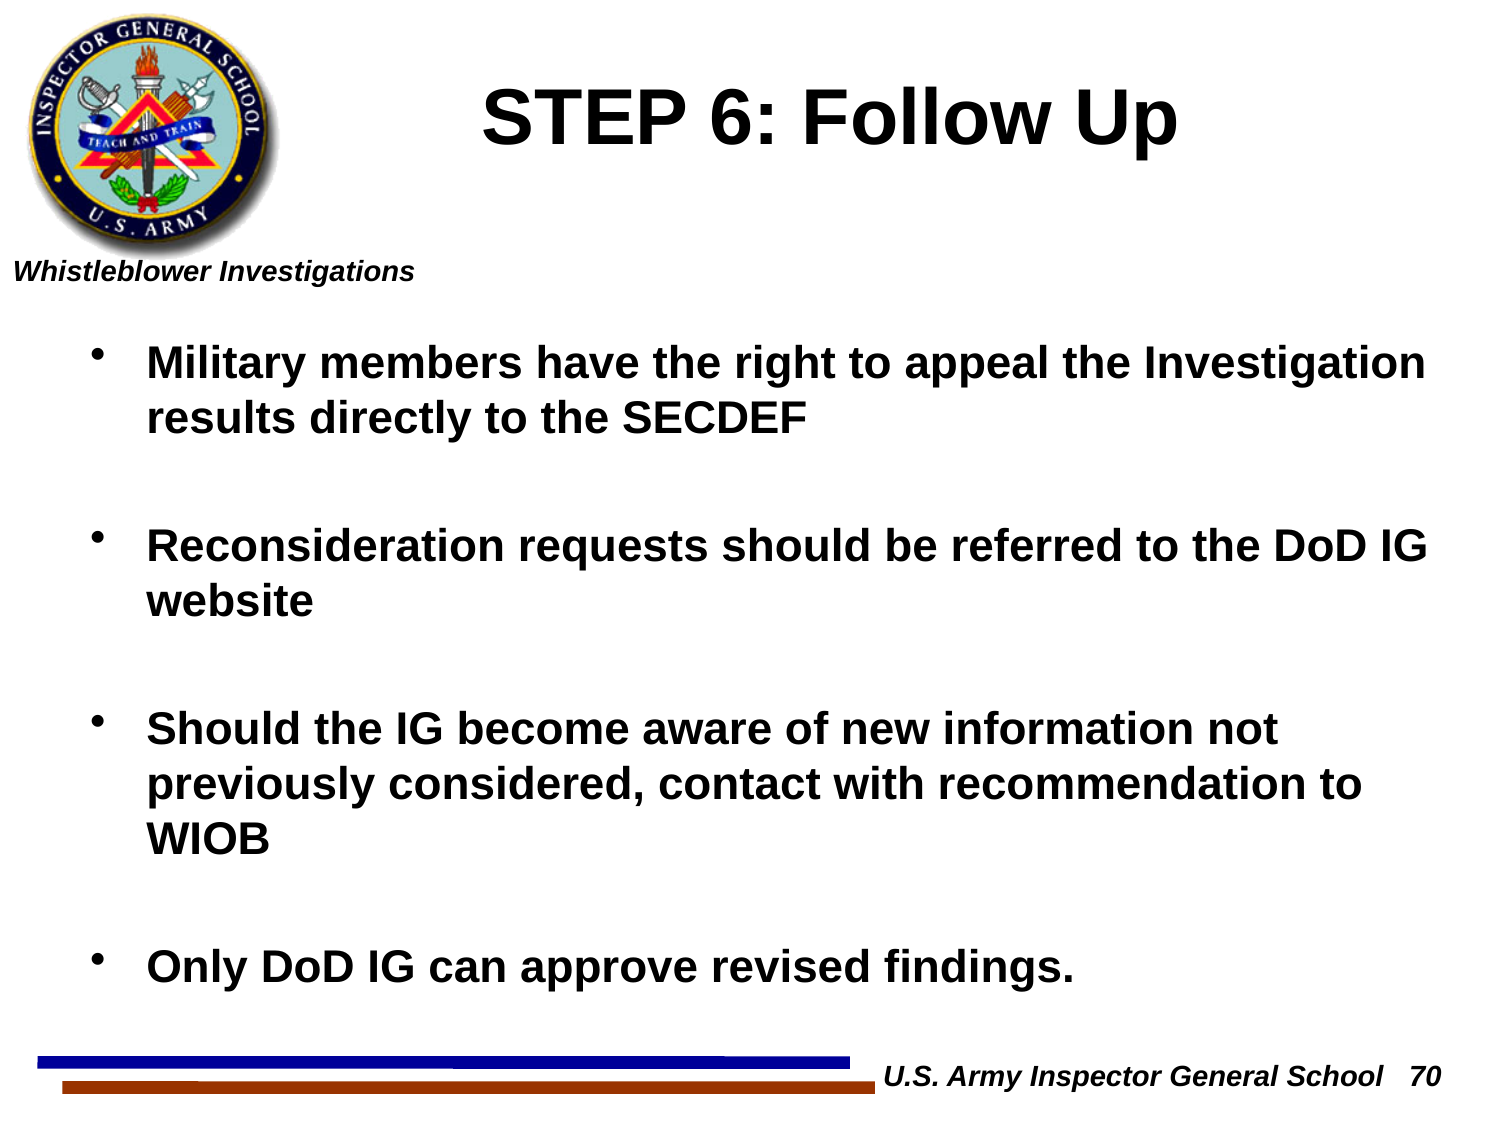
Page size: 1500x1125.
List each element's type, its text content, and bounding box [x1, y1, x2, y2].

footer U.S. Army Inspector General School 70 [824, 1049, 1500, 1125]
text_box Military members have the right to appeal the Investigation results directly to the SECDEF Reconsideration requests should be referred to the DoD IG website Should the IG become aware of new information not previously considered, contact with recommendation to WIOB Only DoD IG can approve revised findings. [75, 324, 1475, 1068]
title STEP 6: Follow Up [162, 49, 1500, 176]
picture [24, 12, 284, 262]
